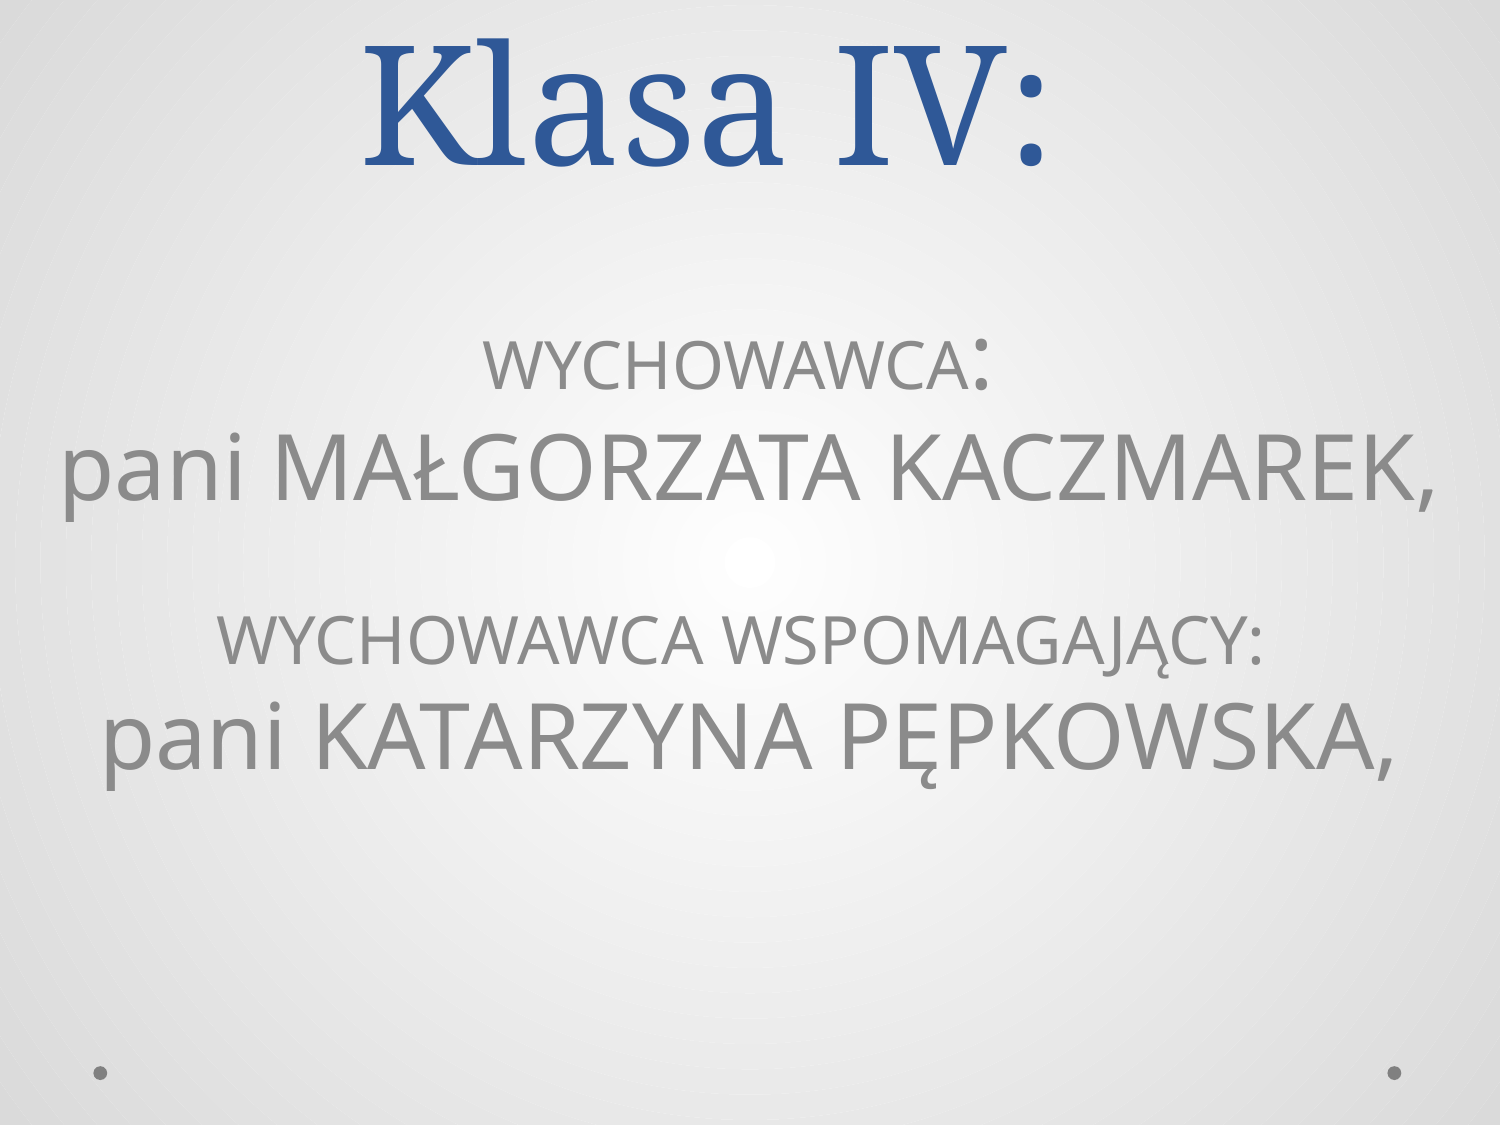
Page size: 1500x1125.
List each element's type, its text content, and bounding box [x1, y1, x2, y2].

subtitle WYCHOWAWCA: pani MAŁGORZATA KACZMAREK, WYCHOWAWCA WSPOMAGAJĄCY: pani KATARZYNA PĘPKOWSKA, [0, 290, 1500, 1125]
title Klasa IV: [53, 30, 1362, 207]
